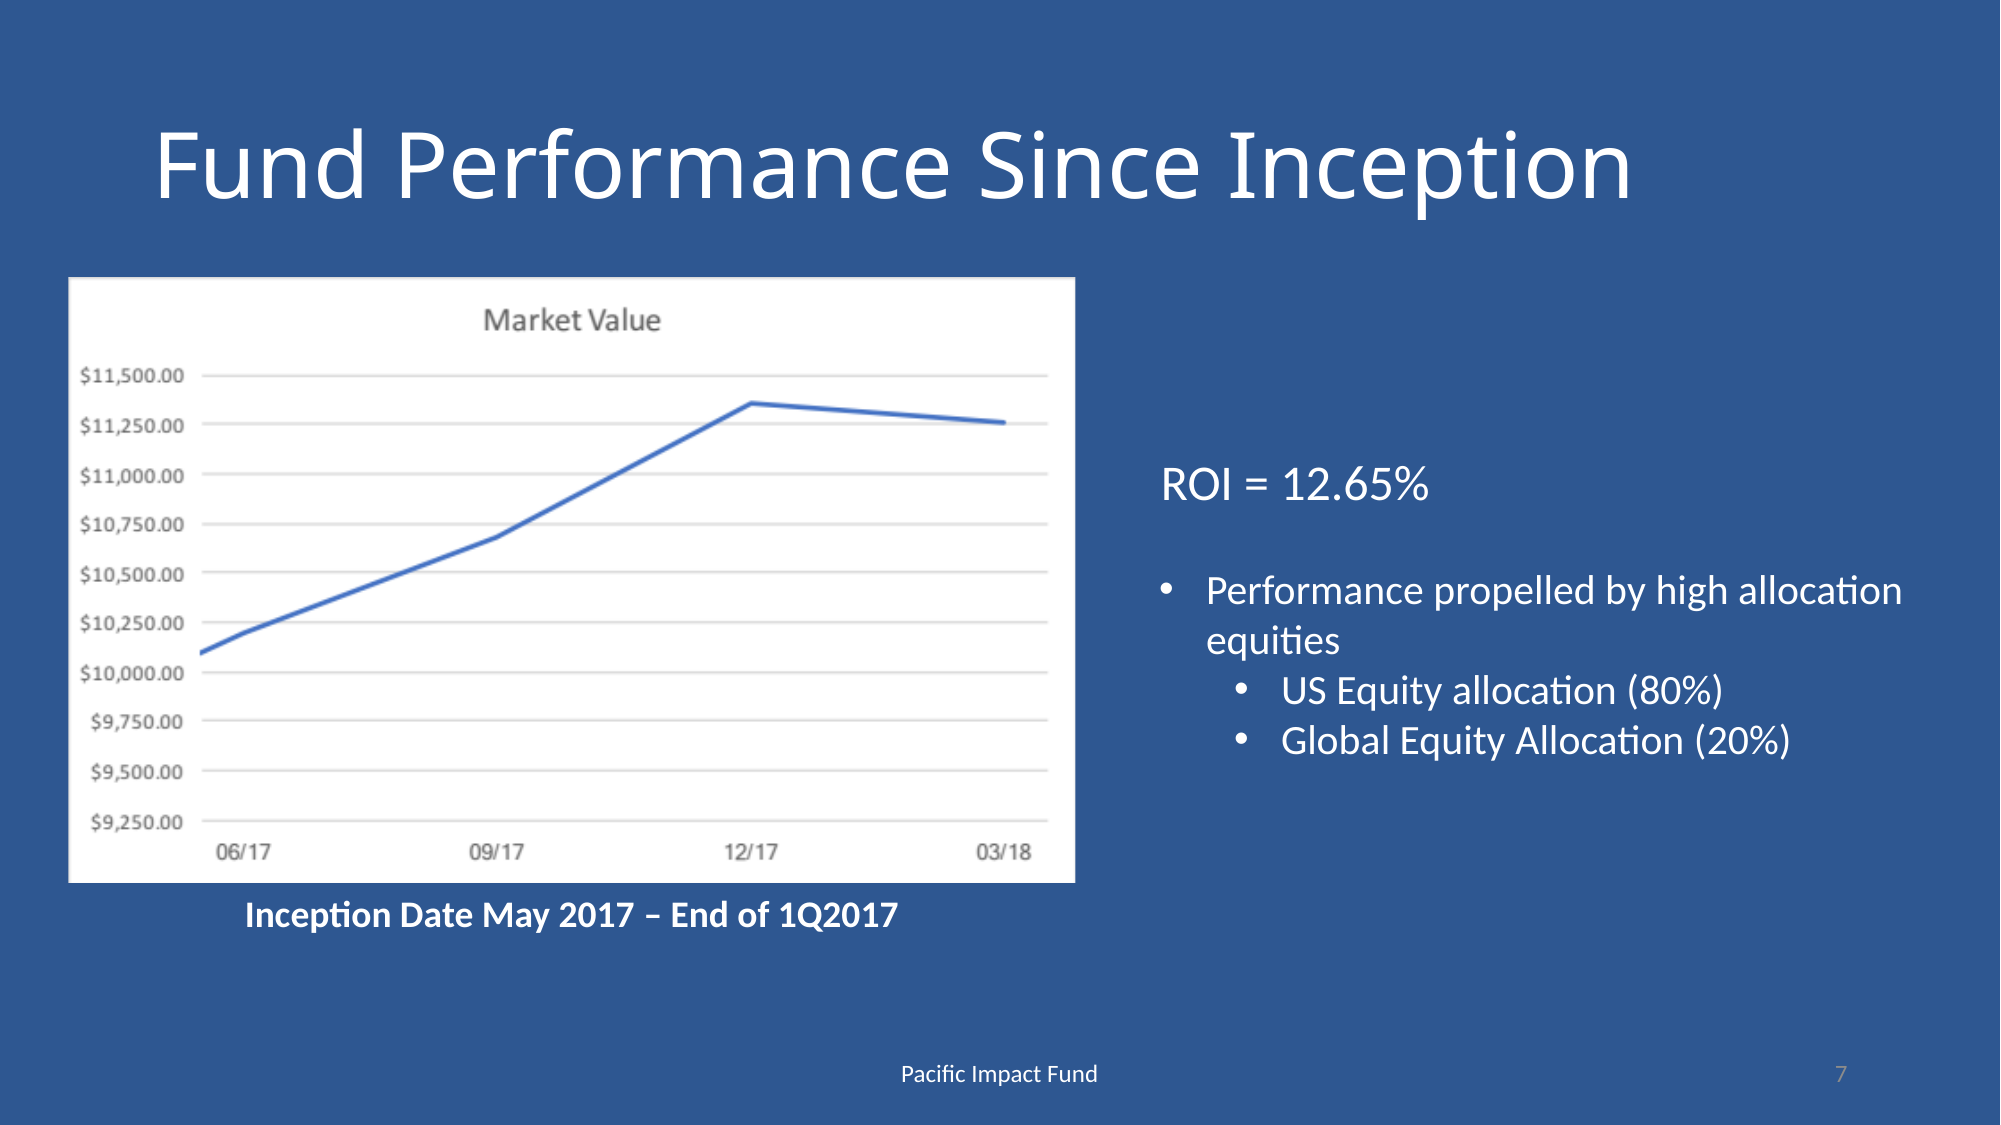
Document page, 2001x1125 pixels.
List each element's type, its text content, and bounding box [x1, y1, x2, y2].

text_box Inception Date May 2017 – End of 1Q2017 [229, 883, 914, 943]
text_box ROI = 12.65% [1146, 443, 1445, 519]
text_box Performance propelled by high allocation equities US Equity allocation (80%) Global Equity Allocation (20%) [1144, 555, 1958, 771]
title Fund Performance Since Inception [137, 59, 1863, 278]
slide_number 7 [1412, 1042, 1863, 1103]
picture [68, 277, 1076, 883]
footer Pacific Impact Fund [662, 1042, 1338, 1103]
